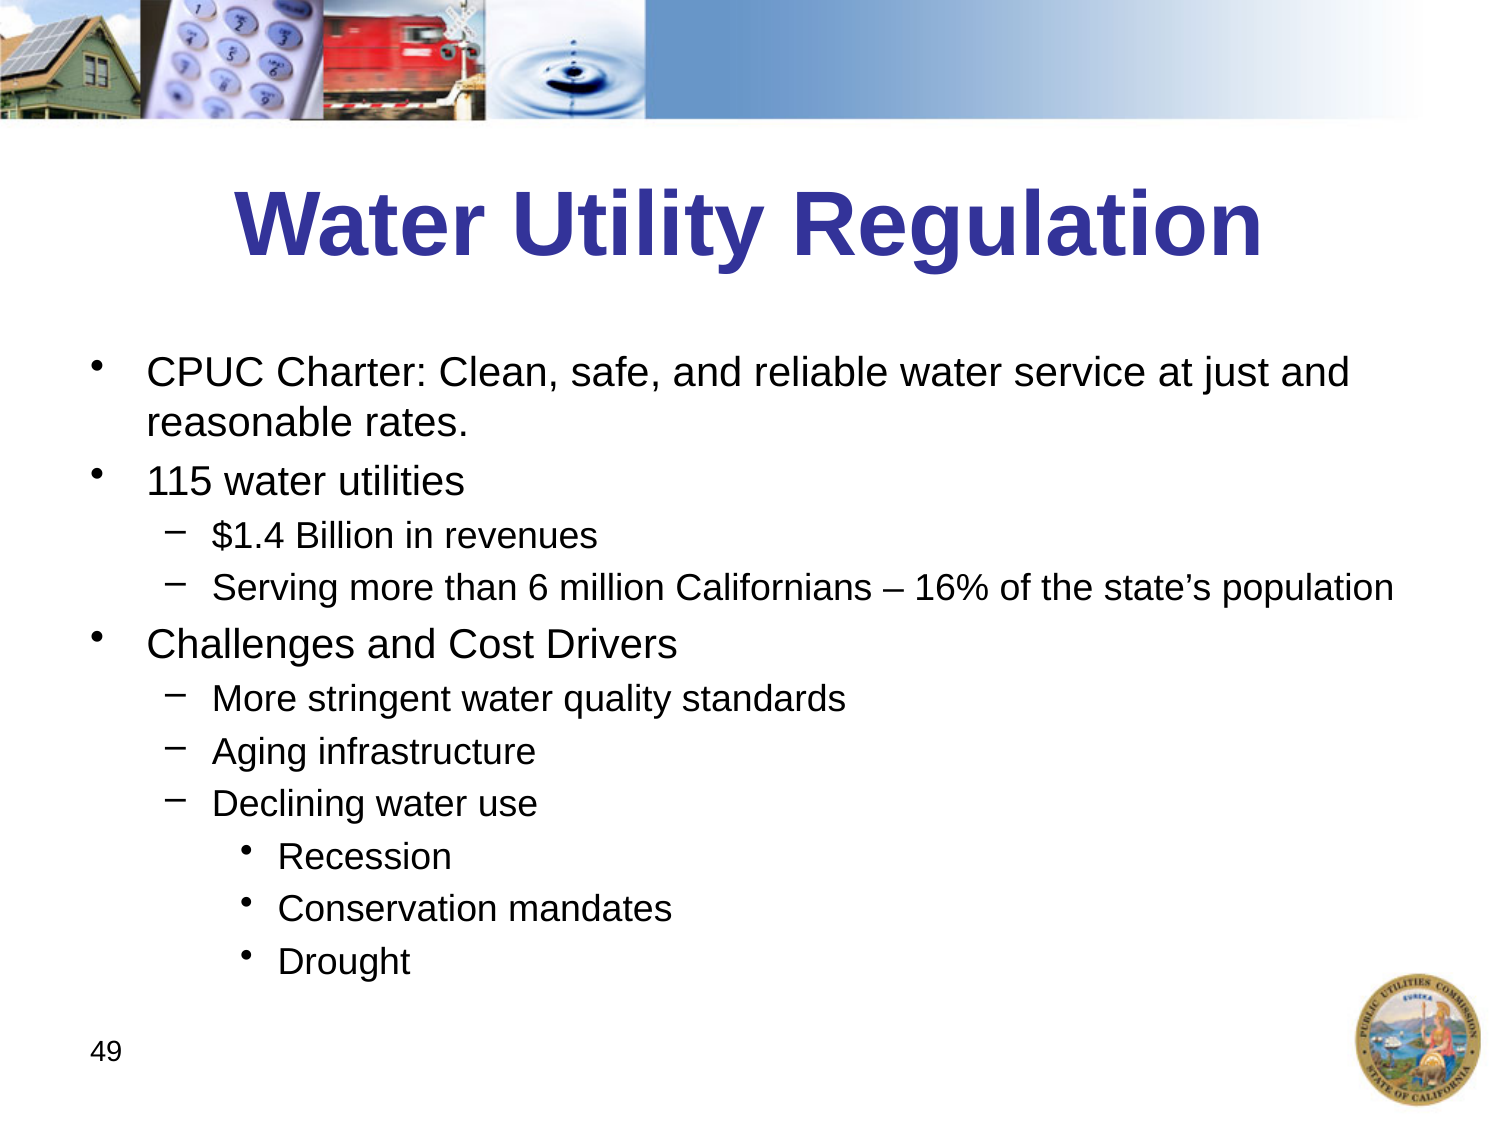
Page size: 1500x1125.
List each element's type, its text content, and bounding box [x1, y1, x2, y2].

list CPUC Charter: Clean, safe, and reliable water service at just and reasonable rates. 115 water utilities $1.4 Billion in revenues Serving more than 6 million Californians – 16% of the state’s population Challenges and Cost Drivers More stringent water quality standards Aging infrastructure Declining water use Recession Conservation mandates Drought [75, 337, 1425, 1005]
picture [0, 0, 1500, 1125]
title Water Utility Regulation [75, 137, 1425, 300]
slide_number 49 [74, 1024, 351, 1103]
